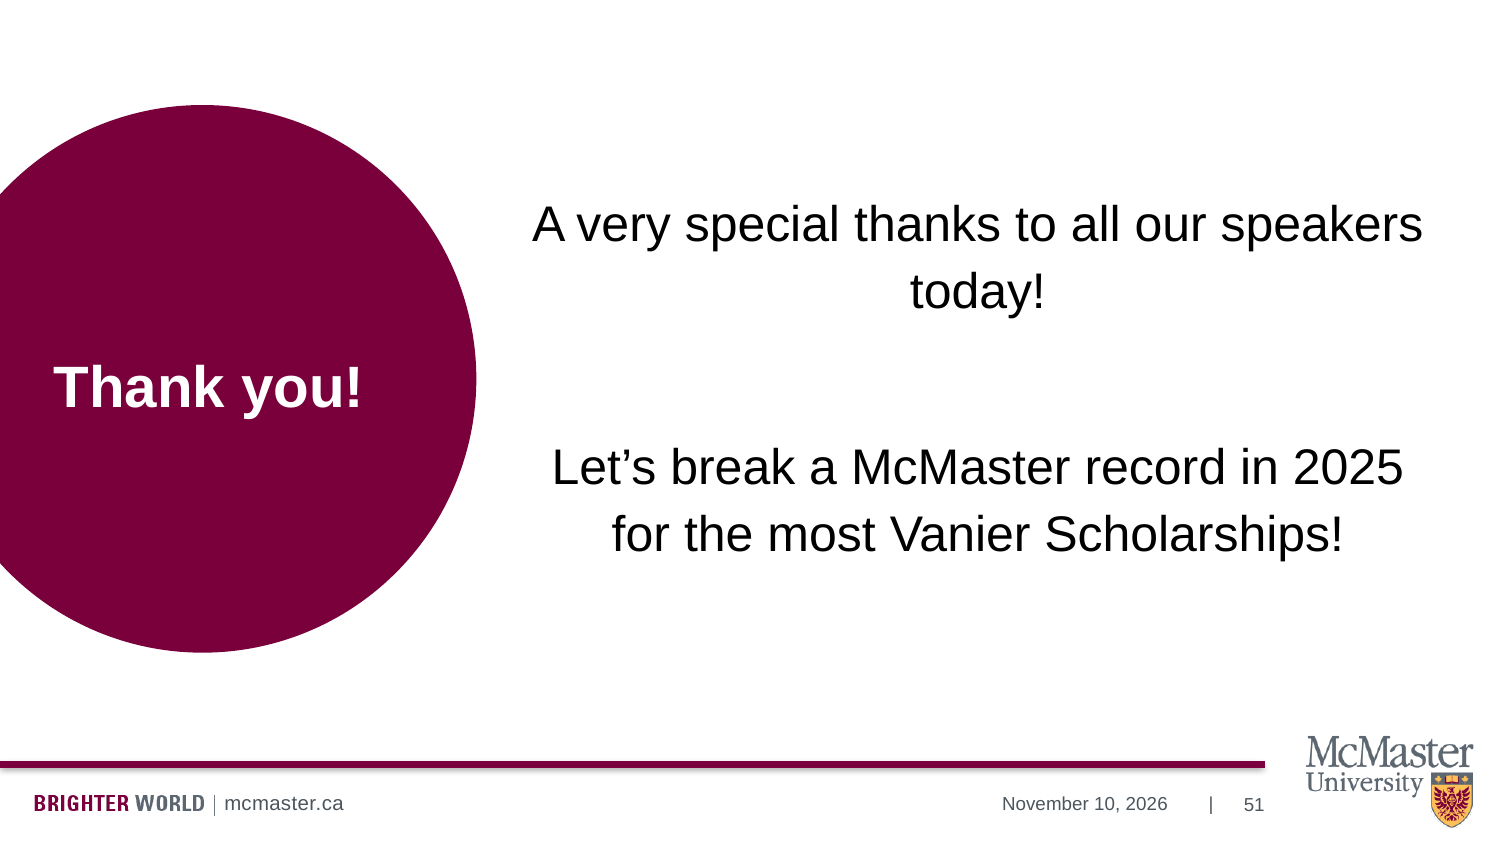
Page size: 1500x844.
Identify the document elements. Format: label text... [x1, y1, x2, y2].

list A very special thanks to all our speakers today! Let’s break a McMaster record in 2025 for the most Vanier Scholarships! [504, 176, 1449, 623]
text_box [91, 362, 1321, 667]
title Thank you! [0, 315, 419, 427]
picture [32, 793, 220, 816]
slide_number 51 [1186, 780, 1265, 826]
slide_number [861, 780, 1183, 826]
picture [1306, 735, 1474, 828]
